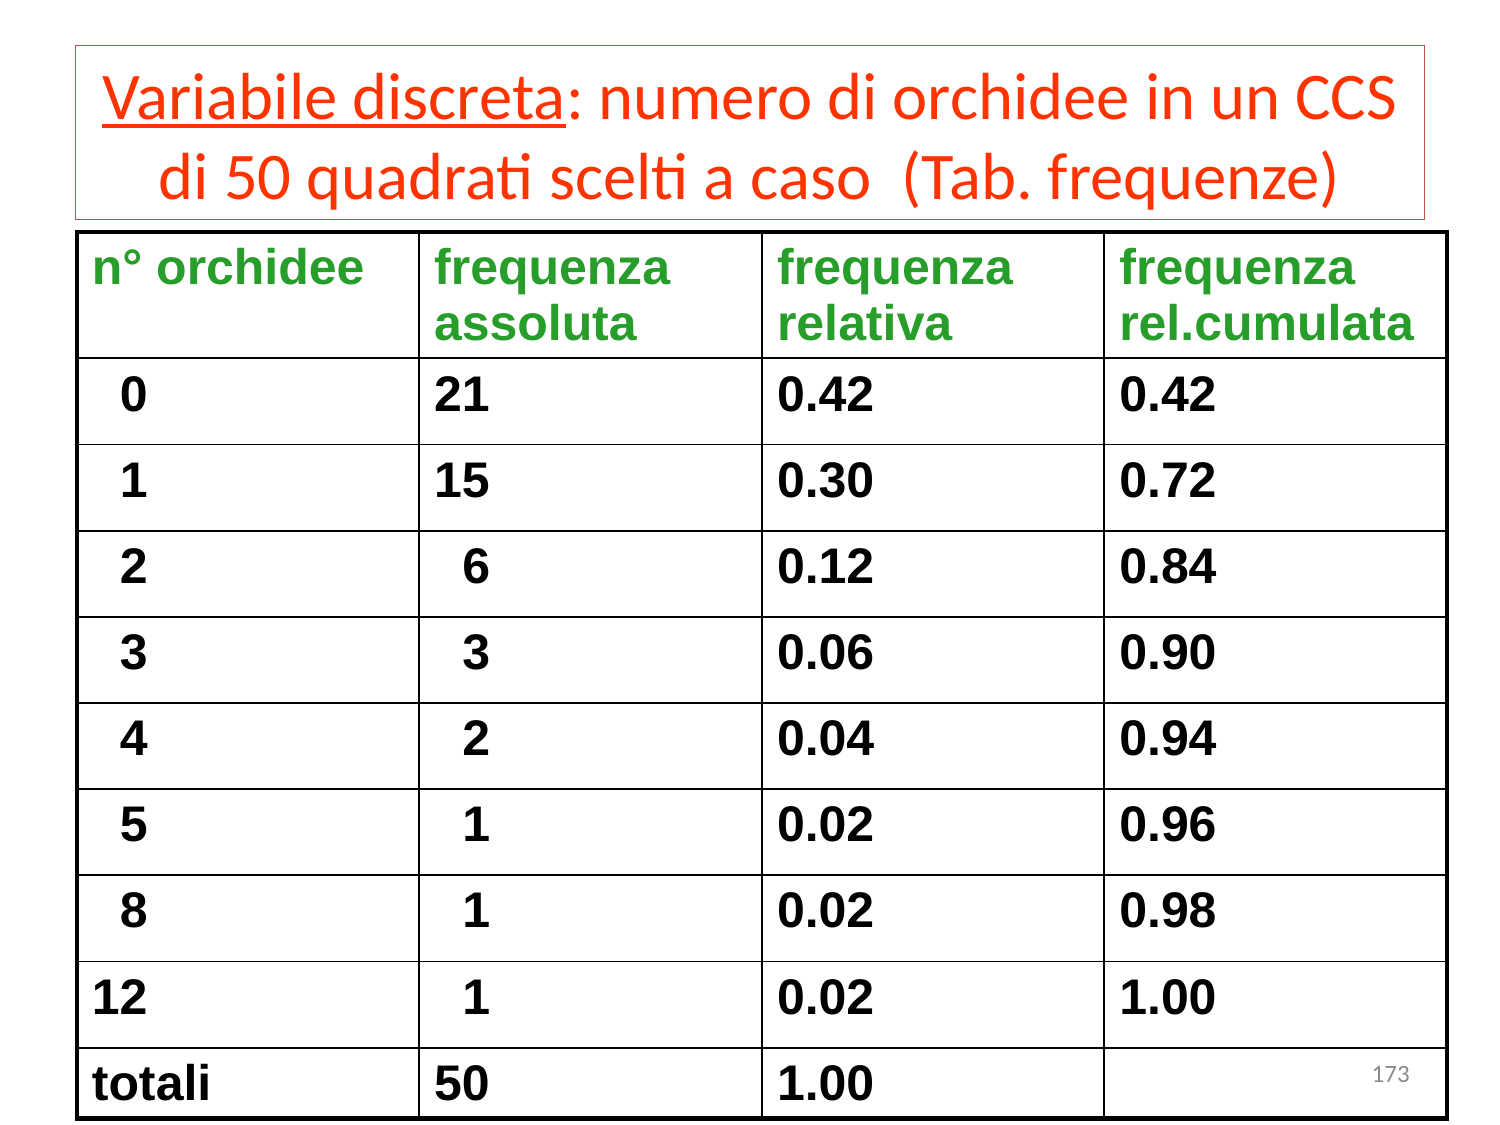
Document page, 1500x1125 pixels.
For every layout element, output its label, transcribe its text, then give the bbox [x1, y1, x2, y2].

table_cell 0.96 [1105, 790, 1445, 874]
table_cell 0.02 [763, 962, 1103, 1047]
table_cell 1 [420, 790, 761, 874]
table_cell 0.98 [1105, 876, 1445, 961]
table_cell 4 [79, 704, 418, 788]
table_header frequenza relativa [763, 234, 1103, 357]
table_cell 0.72 [1105, 445, 1445, 530]
table_header frequenza rel.cumulata [1105, 234, 1445, 357]
table_cell 0.94 [1105, 704, 1445, 788]
table_cell 8 [79, 876, 418, 961]
table_cell 2 [79, 532, 418, 616]
table_cell 50 [420, 1049, 761, 1116]
table_header n° orchidee [79, 234, 418, 357]
table_cell 0.42 [1105, 359, 1445, 444]
table_cell 3 [420, 618, 761, 702]
table_cell 1 [79, 445, 418, 530]
table_cell 0 [79, 359, 418, 444]
table_cell 5 [79, 790, 418, 874]
table_cell 12 [79, 962, 418, 1047]
table_header frequenza assoluta [420, 234, 761, 357]
table_cell 0.12 [763, 532, 1103, 616]
table_cell 1 [420, 962, 761, 1047]
table_cell 3 [79, 618, 418, 702]
table_cell totali [79, 1049, 418, 1116]
table_cell 1.00 [1105, 962, 1445, 1047]
table_cell 2 [420, 704, 761, 788]
table_cell 0.90 [1105, 618, 1445, 702]
table_cell 0.30 [763, 445, 1103, 530]
table_cell [1105, 1049, 1445, 1116]
table_cell 0.84 [1105, 532, 1445, 616]
title Variabile discreta: numero di orchidee in un CCS di 50 quadrati scelti a caso (Tab. frequenze) [75, 45, 1425, 220]
table_cell 0.04 [763, 704, 1103, 788]
table_cell 21 [420, 359, 761, 444]
table_cell 0.02 [763, 790, 1103, 874]
table_cell 15 [420, 445, 761, 530]
table_cell 1.00 [763, 1049, 1103, 1116]
table_cell 1 [420, 876, 761, 961]
table_cell 0.02 [763, 876, 1103, 961]
table_cell 6 [420, 532, 761, 616]
table_cell 0.42 [763, 359, 1103, 444]
table_cell 0.06 [763, 618, 1103, 702]
